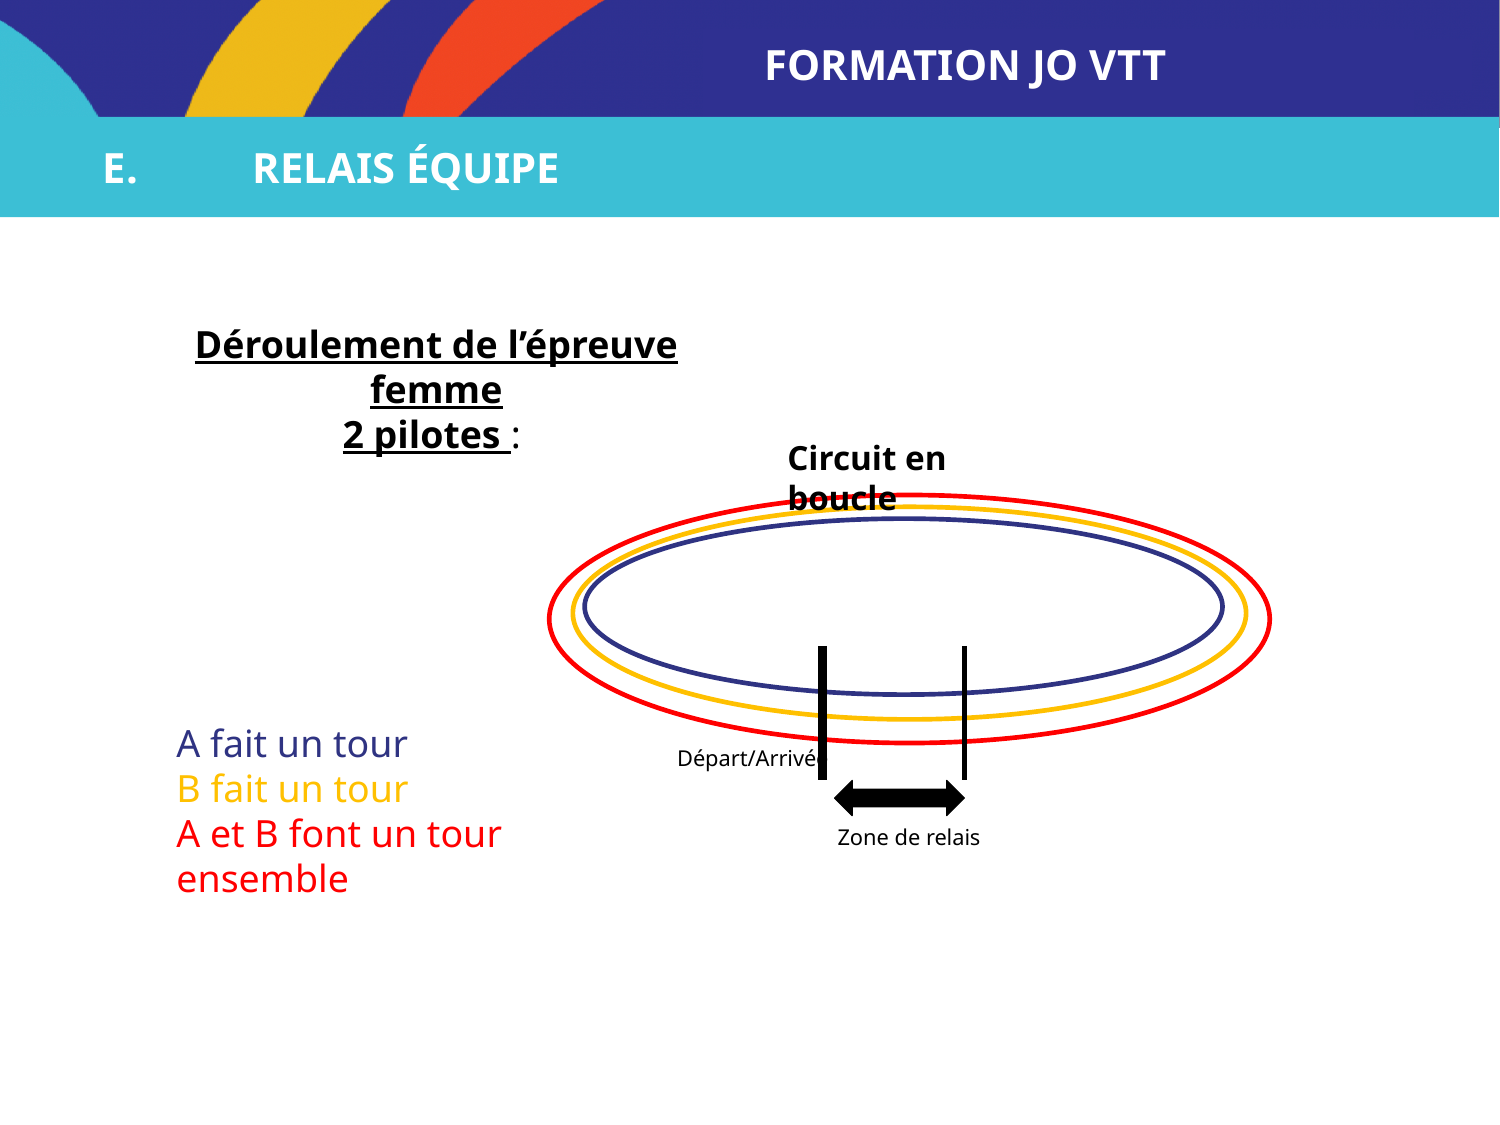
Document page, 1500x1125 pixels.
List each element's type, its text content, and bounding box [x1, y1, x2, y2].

text_box A fait un tour B fait un tour A et B font un tour ensemble [161, 713, 663, 908]
text_box Déroulement de l’épreuve femme 2 pilotes : [124, 313, 749, 464]
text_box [548, 429, 1270, 859]
text_box E. RELAIS ÉQUIPE [0, 128, 1499, 218]
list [0, 0, 1500, 128]
